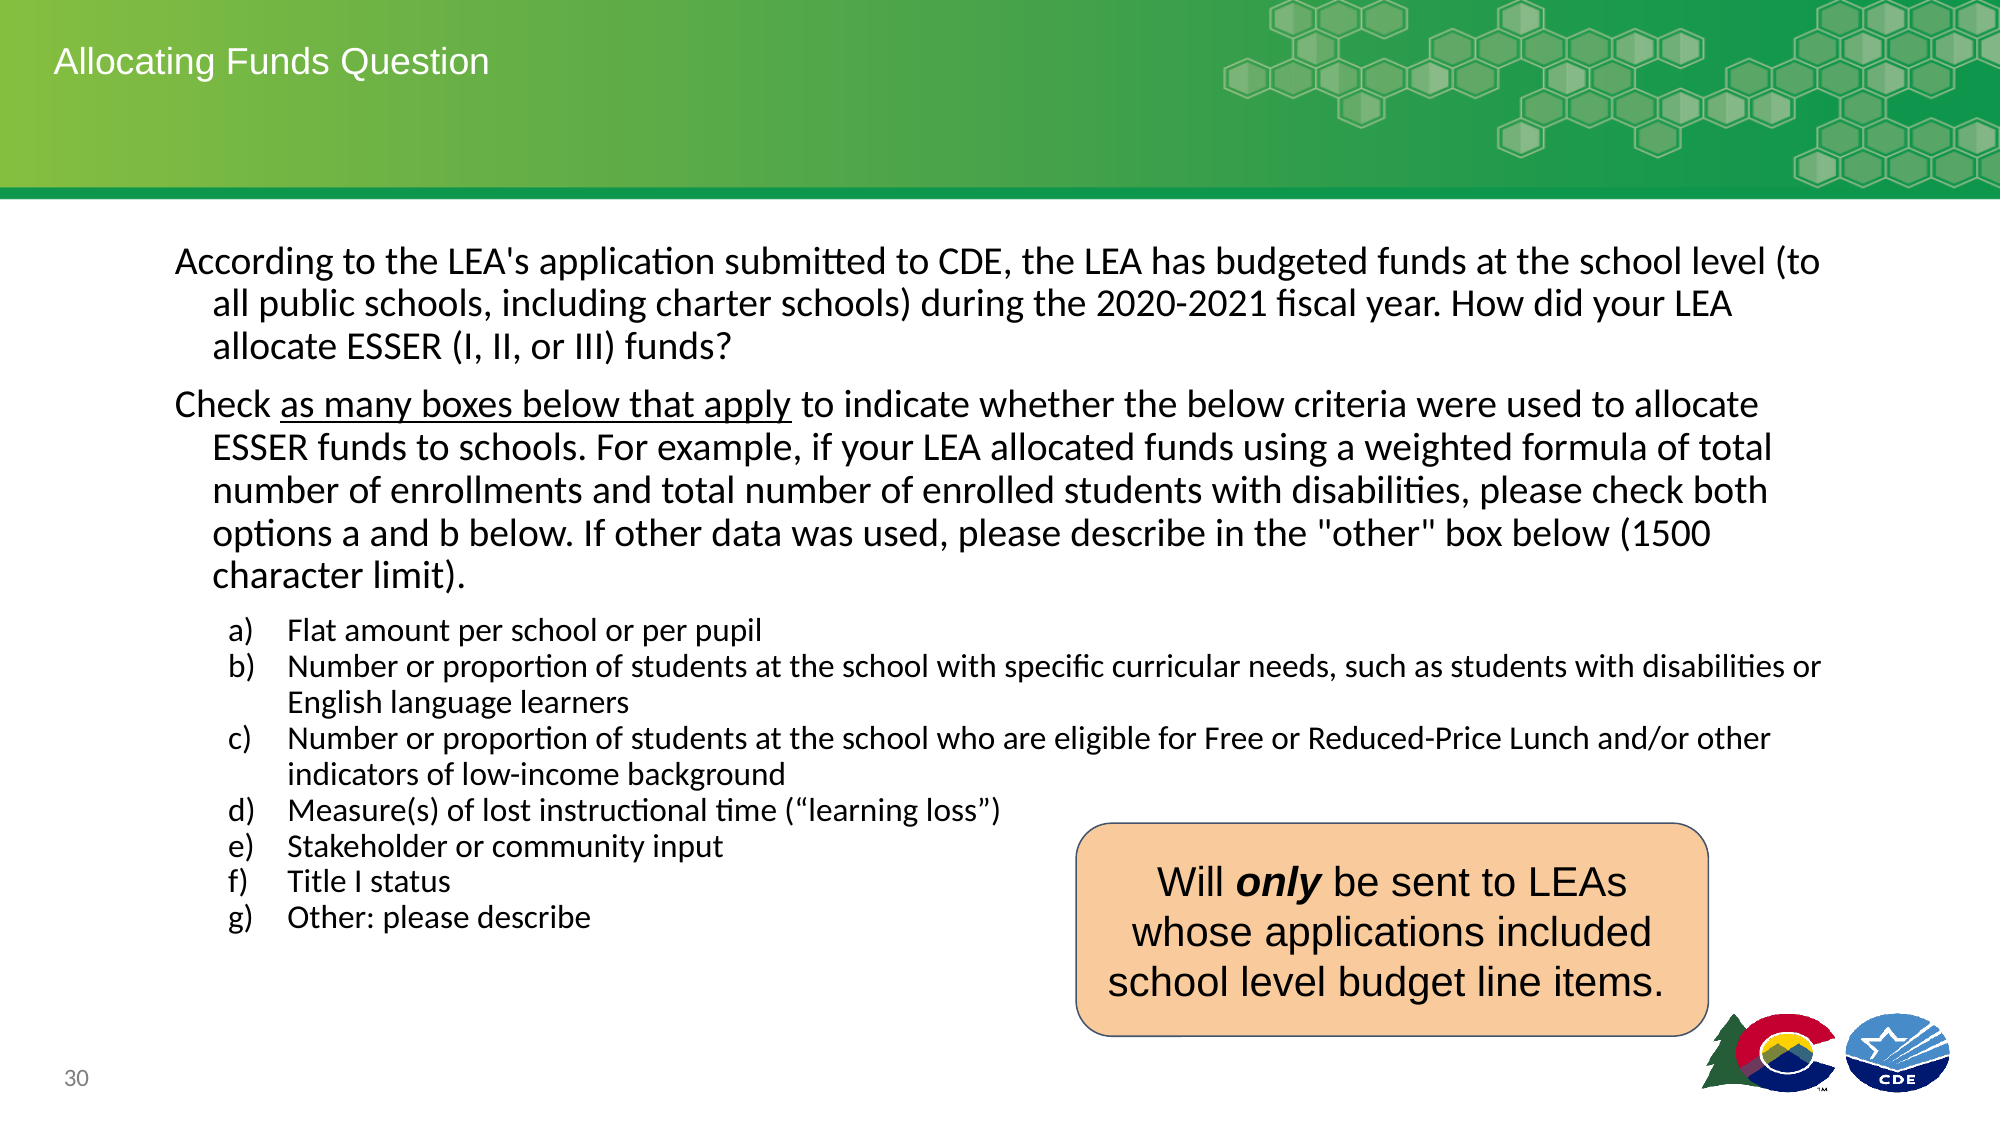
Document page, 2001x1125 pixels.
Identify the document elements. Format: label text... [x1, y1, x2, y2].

picture [0, 0, 2000, 200]
text_box Will only be sent to LEAs whose applications included school level budget line items. [1076, 823, 1709, 1037]
picture [1700, 1012, 1950, 1093]
list According to the LEA's application submitted to CDE, the LEA has budgeted funds at the school level (to all public schools, including charter schools) during the 2020-2021 fiscal year. How did your LEA allocate ESSER (I, II, or III) funds? Check as many boxes below that apply to indicate whether the below criteria were used to allocate ESSER funds to schools. For example, if your LEA allocated funds using a weighted formula of total number of enrollments and total number of enrolled students with disabilities, please check both options a and b below. If other data was used, please describe in the "other" box below (1500 character limit). Flat amount per school or per pupil Number or proportion of students at the school with specific curricular needs, such as students with disabilities or English language learners Number or proportion of students at the school who are eligible for Free or Reduced-Price Lunch and/or other indicators of low-income background Measure(s) of lost instructional time (“learning loss”) Stakeholder or community input Title I status Other: please describe [137, 239, 1863, 1002]
title Allocating Funds Question [53, 41, 1384, 166]
slide_number 30 [48, 1054, 499, 1115]
